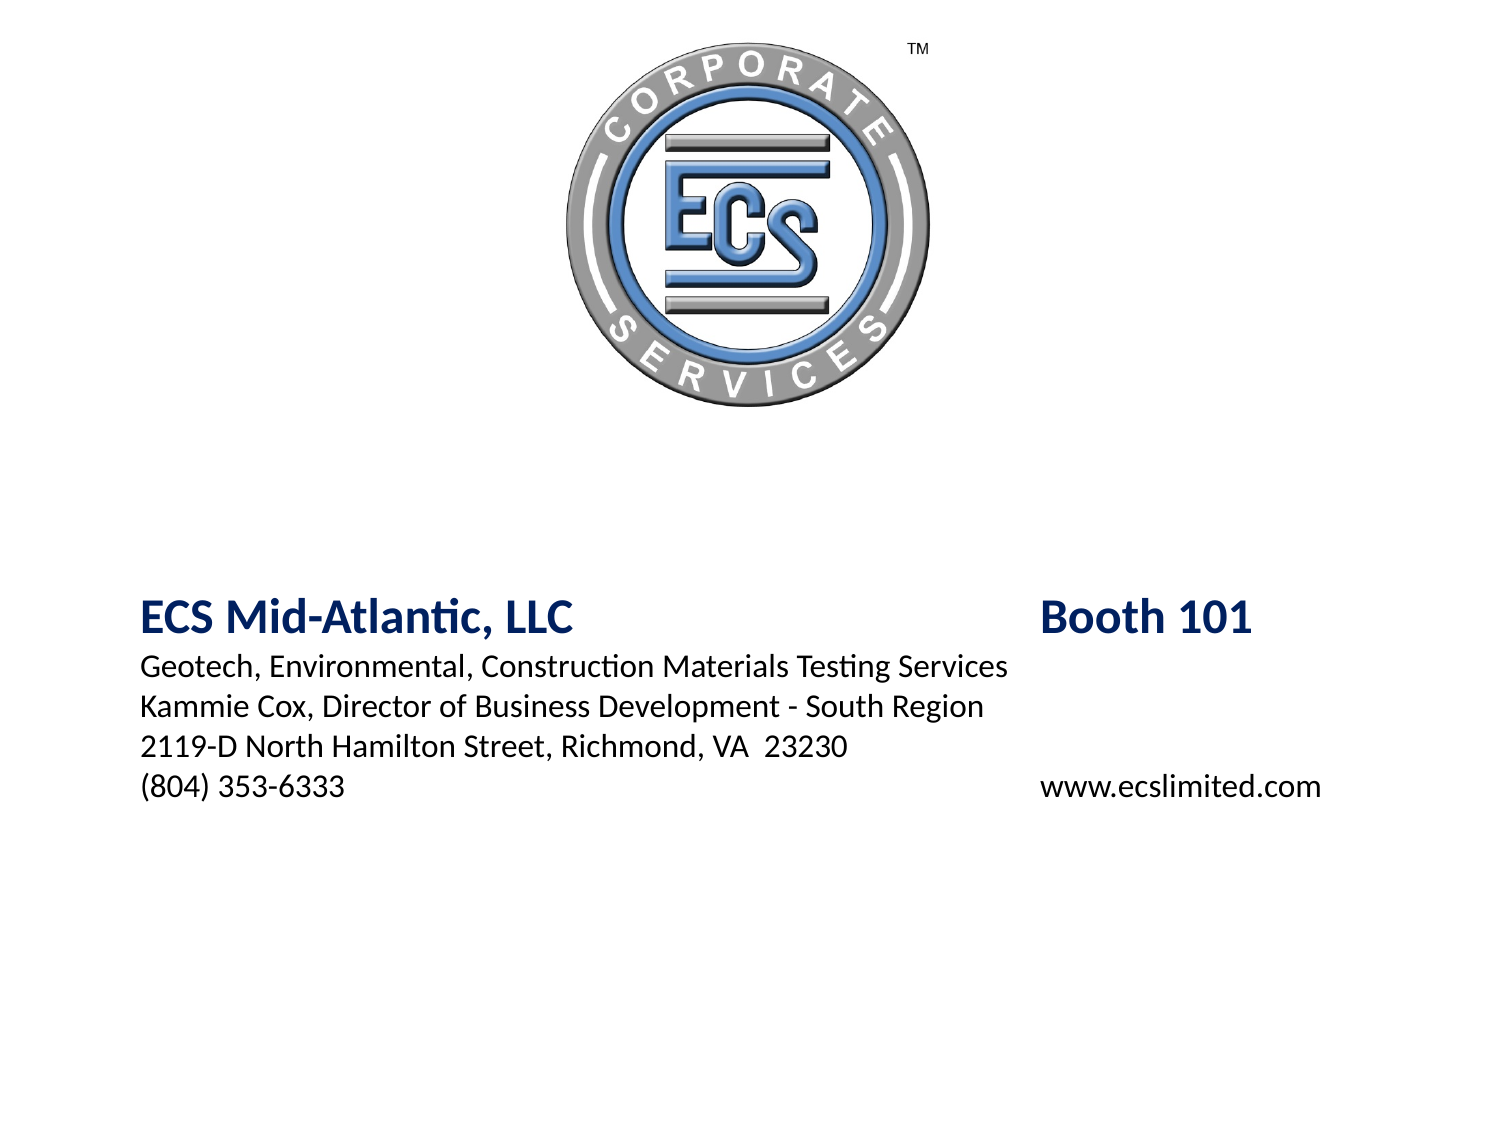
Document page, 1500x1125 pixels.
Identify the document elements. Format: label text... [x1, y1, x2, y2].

picture [562, 37, 935, 413]
text_box ECS Mid-Atlantic, LLC Booth 101 Geotech, Environmental, Construction Materials Testing Services Kammie Cox, Director of Business Development - South Region 2119-D North Hamilton Street, Richmond, VA 23230 (804) 353-6333 www.ecslimited.com [124, 562, 1400, 825]
